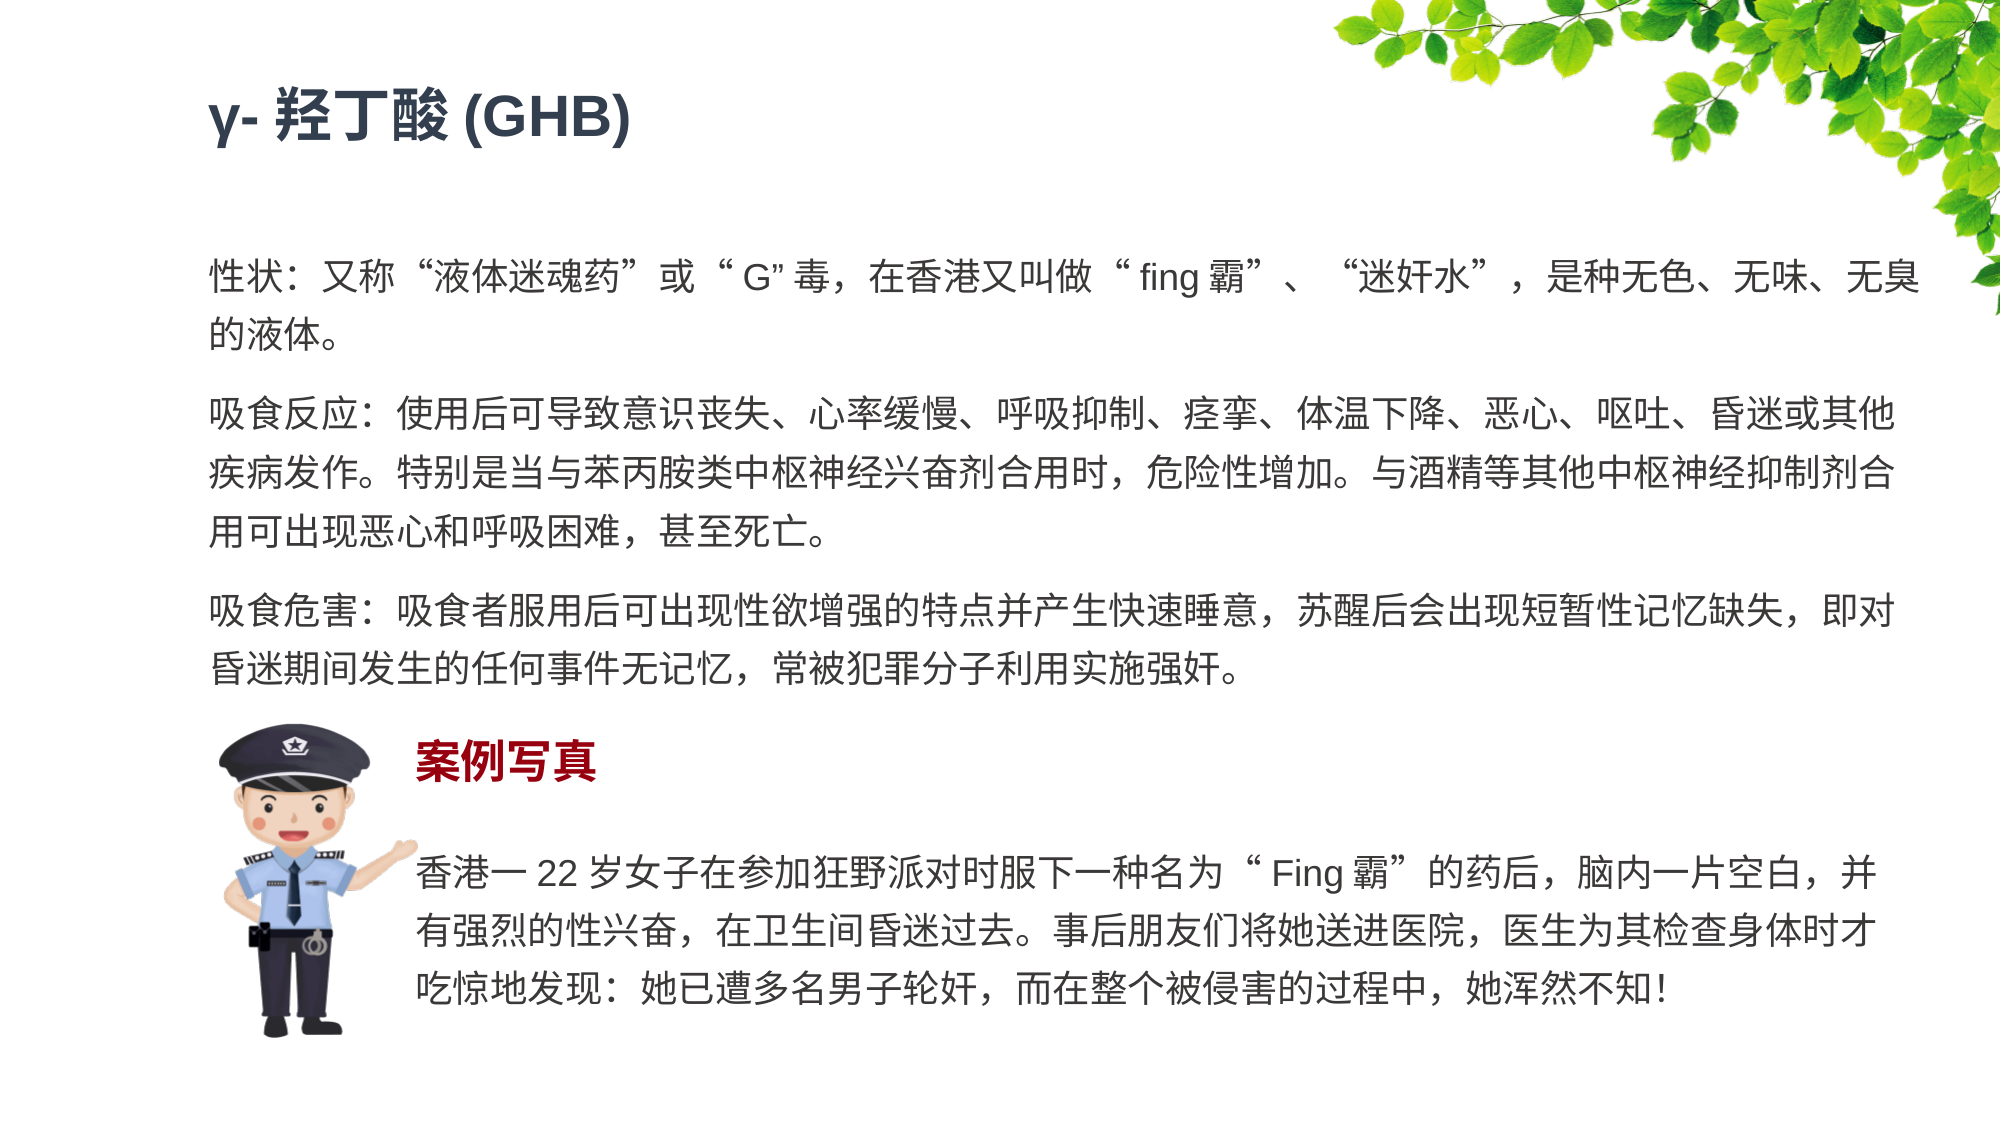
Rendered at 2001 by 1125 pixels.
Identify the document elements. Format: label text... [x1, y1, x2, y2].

text_box 案例写真 [439, 725, 1021, 796]
picture [1318, 0, 2000, 320]
text_box 香港一22岁女子在参加狂野派对时服下一种名为“Fing霸”的药后，脑内一片空白，并有强烈的性兴奋，在卫生间昏迷过去。事后朋友们将她送进医院，医生为其检查身体时才吃惊地发现：她已遭多名男子轮奸，而在整个被侵害的过程中，她浑然不知！ [439, 827, 1901, 964]
text_box γ-羟丁酸(GHB) [193, 70, 1126, 157]
picture [168, 704, 439, 1055]
text_box 性状：又称“液体迷魂药”或“G”毒，在香港又叫做“fing霸”、“迷奸水”，是种无色、无味、无臭的液体。 吸食反应：使用后可导致意识丧失、心率缓慢、呼吸抑制、痉挛、体温下降、恶心、呕吐、昏迷或其他疾病发作。特别是当与苯丙胺类中枢神经兴奋剂合用时，危险性增加。与酒精等其他中枢神经抑制剂合用可出现恶心和呼吸困难，甚至死亡。 吸食危害：吸食者服用后可出现性欲增强的特点并产生快速睡意，苏醒后会出现短暂性记忆缺失，即对昏迷期间发生的任何事件无记忆，常被犯罪分子利用实施强奸。 [193, 231, 1942, 571]
